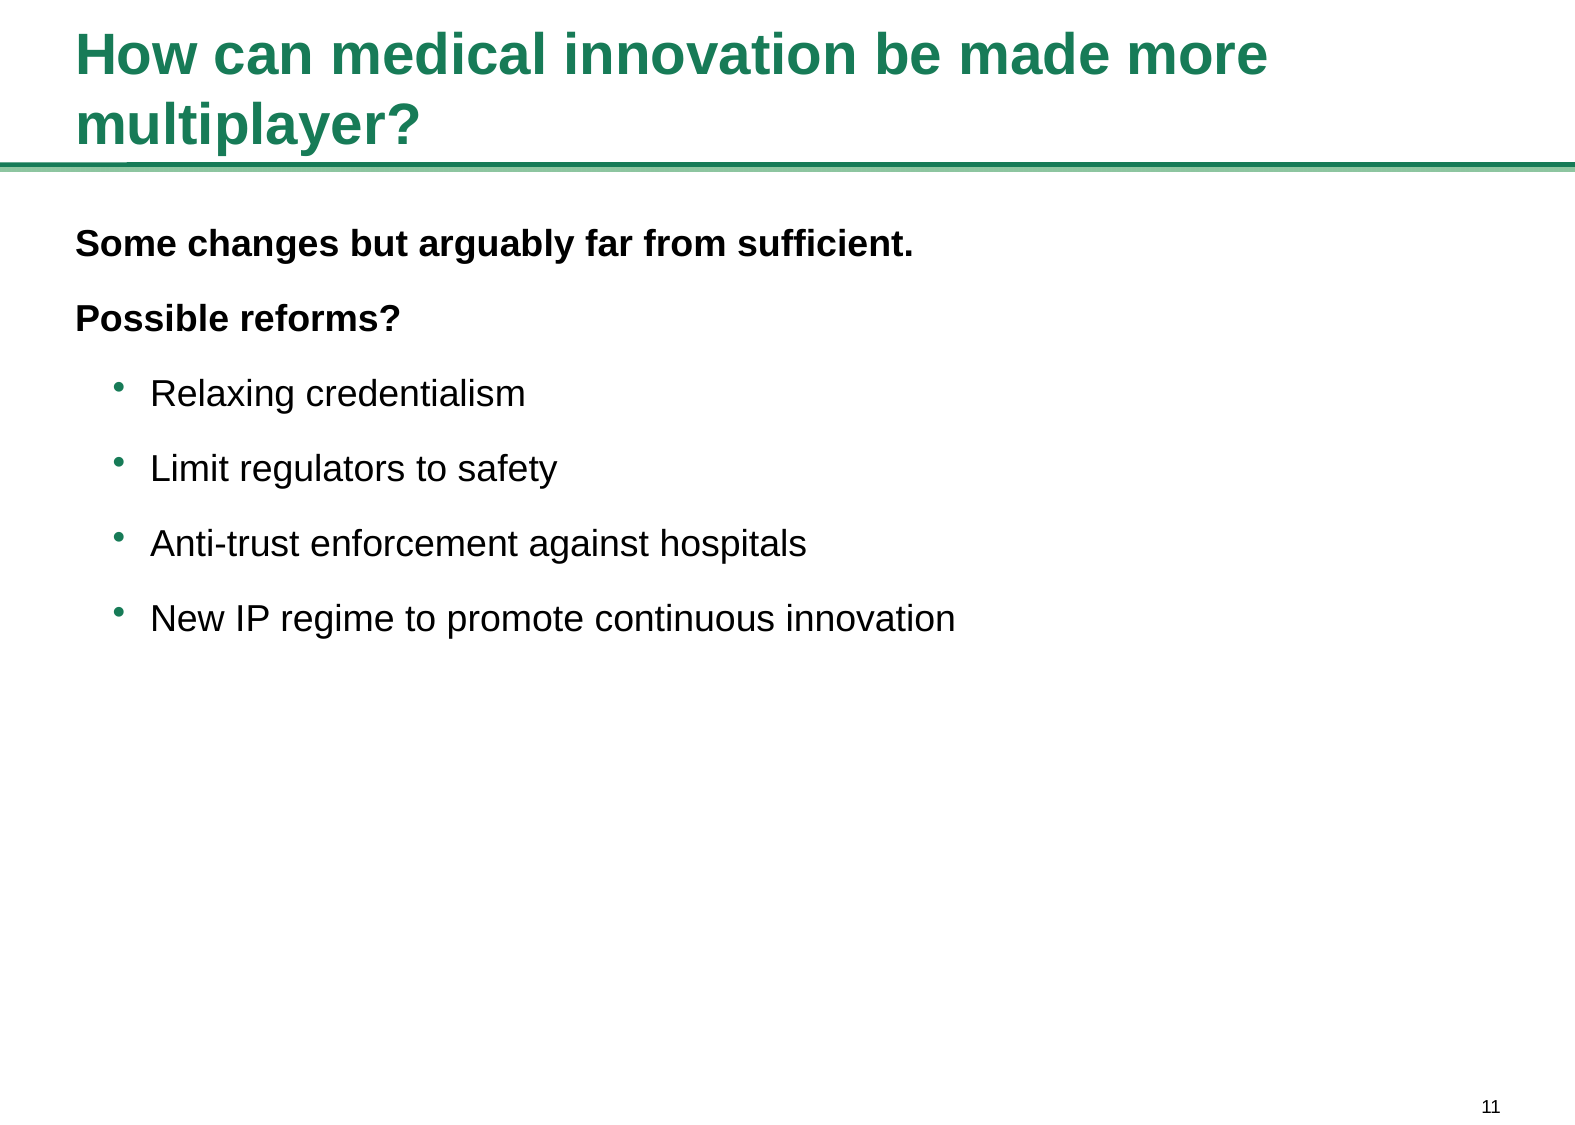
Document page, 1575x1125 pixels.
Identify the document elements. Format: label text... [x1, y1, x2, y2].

title How can medical innovation be made more multiplayer? [75, 26, 1500, 164]
list Some changes but arguably far from sufficient. Possible reforms? Relaxing credentialism Limit regulators to safety Anti-trust enforcement against hospitals New IP regime to promote continuous innovation [75, 196, 1500, 1087]
